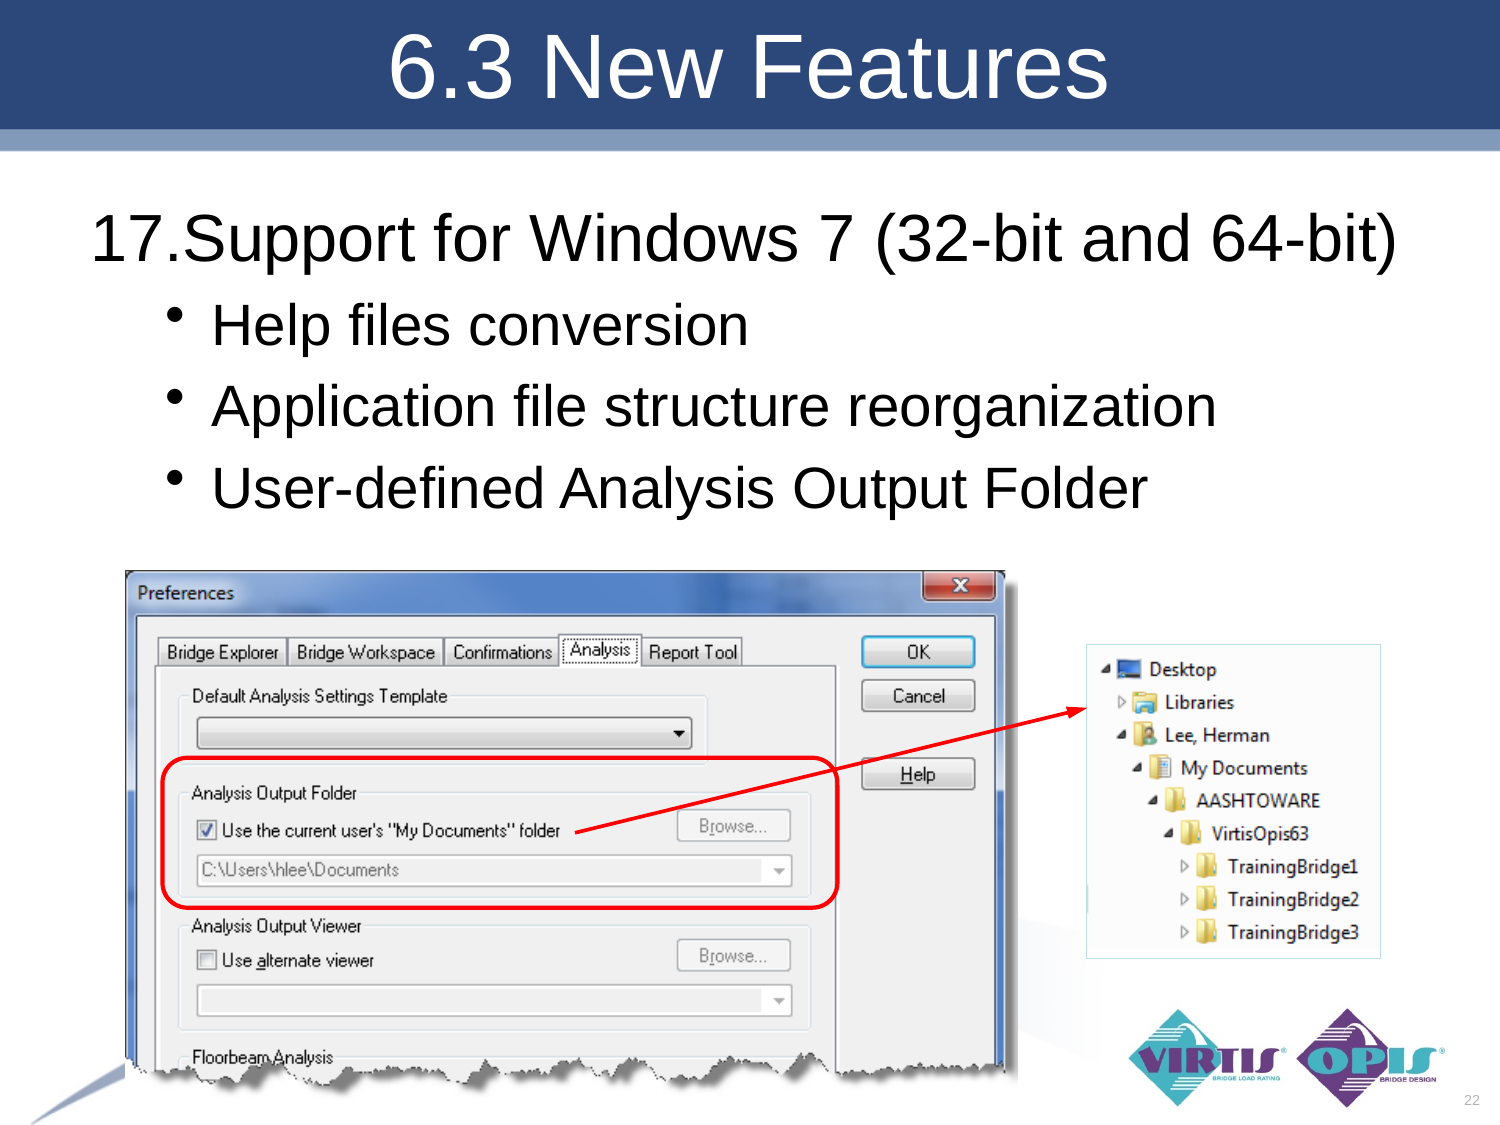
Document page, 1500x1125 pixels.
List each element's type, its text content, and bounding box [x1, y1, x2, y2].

title 6.3 New Features [0, 0, 1500, 188]
picture [1087, 644, 1380, 958]
picture [0, 188, 1500, 1125]
slide_number 22 [1145, 1061, 1496, 1122]
list Support for Windows 7 (32-bit and 64-bit) Help files conversion Application file structure reorganization User-defined Analysis Output Folder [74, 187, 1426, 931]
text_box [574, 707, 1088, 834]
